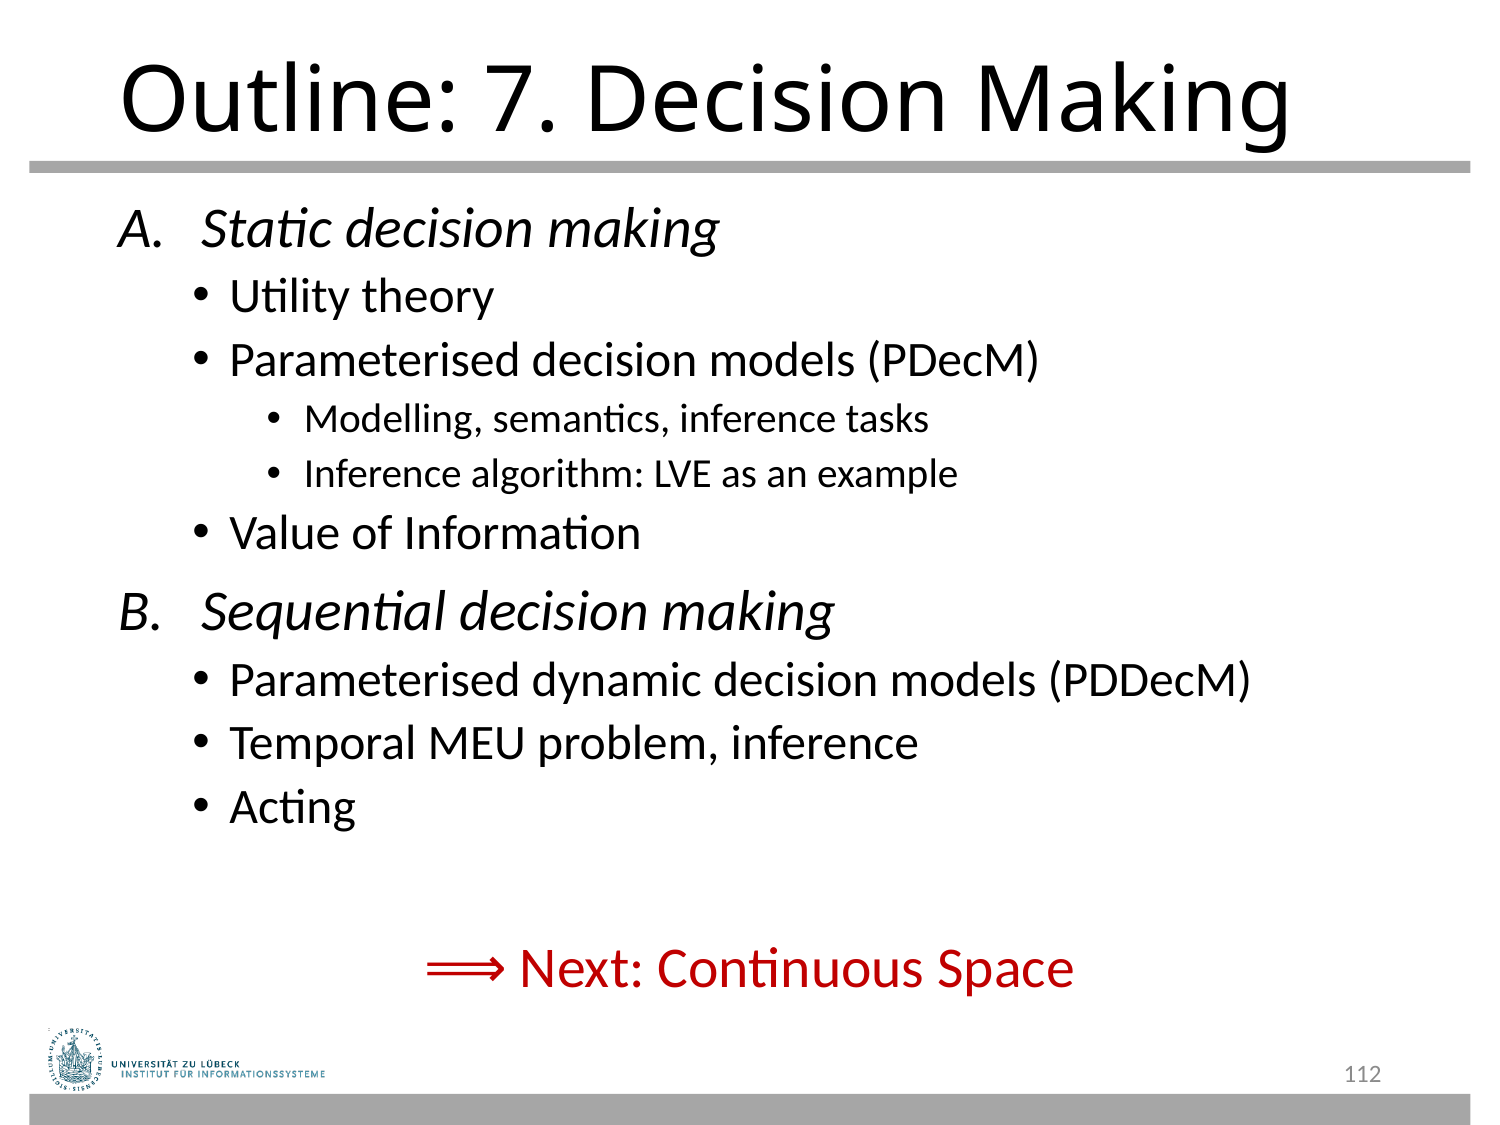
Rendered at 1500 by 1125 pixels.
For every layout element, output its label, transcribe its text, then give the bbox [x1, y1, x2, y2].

list Static decision making Utility theory Parameterised decision models (PDecM) Modelling, semantics, inference tasks Inference algorithm: LVE as an example Value of Information Sequential decision making Parameterised dynamic decision models (PDDecM) Temporal MEU problem, inference Acting ⟹ Next: Continuous Space [103, 189, 1397, 1014]
title Outline: 7. Decision Making [103, 42, 1397, 161]
slide_number 112 [1059, 1042, 1397, 1103]
